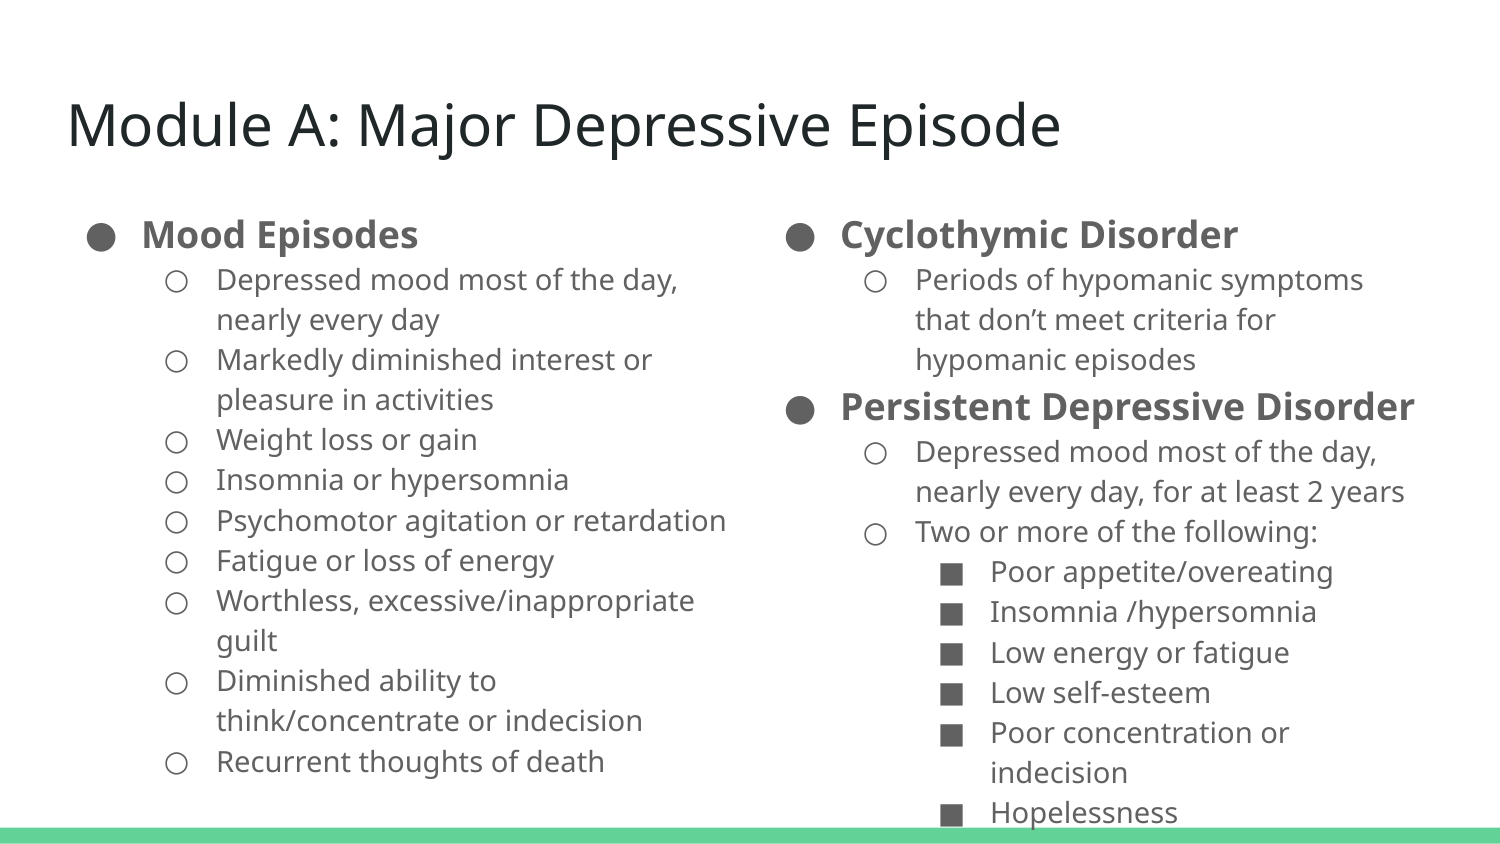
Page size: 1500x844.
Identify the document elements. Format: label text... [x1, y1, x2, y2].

list Mood Episodes Depressed mood most of the day, nearly every day Markedly diminished interest or pleasure in activities Weight loss or gain Insomnia or hypersomnia Psychomotor agitation or retardation Fatigue or loss of energy Worthless, excessive/inappropriate guilt Diminished ability to think/concentrate or indecision Recurrent thoughts of death [51, 189, 750, 750]
title Module A: Major Depressive Episode [51, 72, 1449, 167]
list Cyclothymic Disorder Periods of hypomanic symptoms that don’t meet criteria for hypomanic episodes Persistent Depressive Disorder Depressed mood most of the day, nearly every day, for at least 2 years Two or more of the following: Poor appetite/overeating Insomnia /hypersomnia Low energy or fatigue Low self-esteem Poor concentration or indecision Hopelessness [750, 189, 1437, 750]
